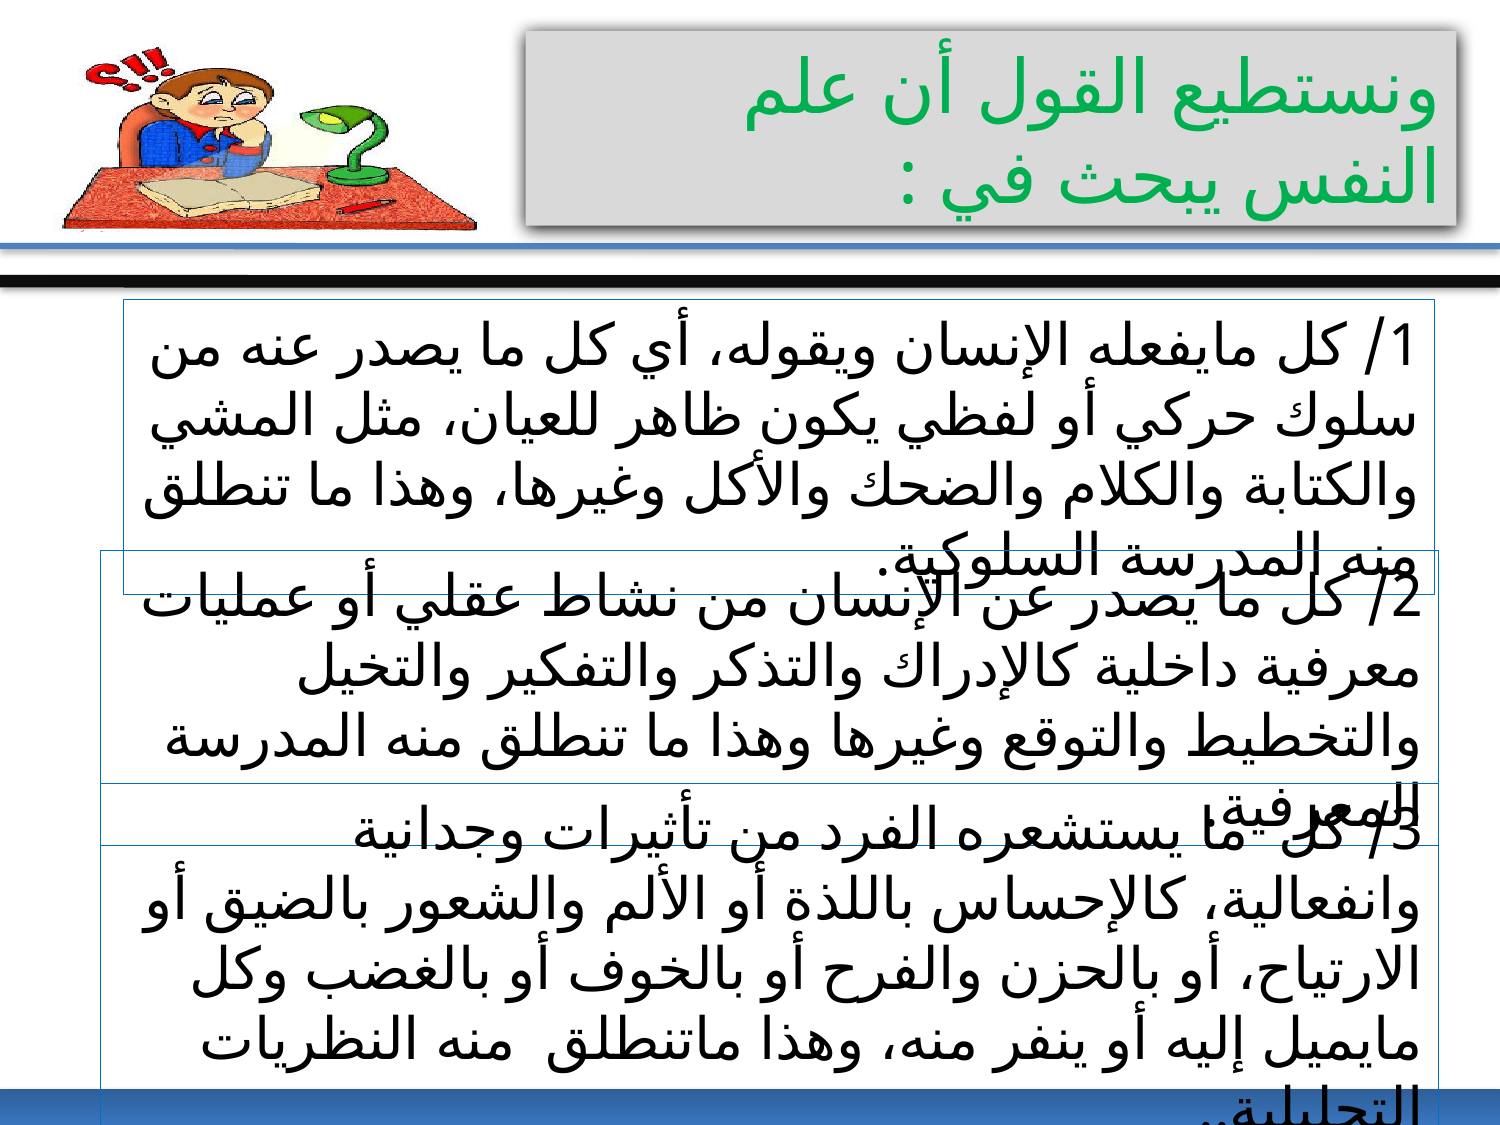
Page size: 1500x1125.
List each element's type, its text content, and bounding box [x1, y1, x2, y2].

text_box ونستطيع القول أن علم النفس يبحث في : [525, 30, 1457, 226]
text_box 1/ كل مايفعله الإنسان ويقوله، أي كل ما يصدر عنه من سلوك حركي أو لفظي يكون ظاهر للعيان، مثل المشي والكتابة والكلام والضحك والأكل وغيرها، وهذا ما تنطلق منه المدرسة السلوكية. [123, 299, 1435, 550]
text_box [1439, 1089, 1500, 1125]
picture [40, 42, 493, 232]
text_box 2/ كل ما يصدر عن الإنسان من نشاط عقلي أو عمليات معرفية داخلية كالإدراك والتذكر والتفكير والتخيل والتخطيط والتوقع وغيرها وهذا ما تنطلق منه المدرسة المعرفية. [100, 550, 1439, 783]
text_box [0, 1089, 100, 1125]
text_box 3/ كل ما يستشعره الفرد من تأثيرات وجدانية وانفعالية، كالإحساس باللذة أو الألم والشعور بالضيق أو الارتياح، أو بالحزن والفرح أو بالخوف أو بالغضب وكل مايميل إليه أو ينفر منه، وهذا ماتنطلق منه النظريات التحليلية.. [100, 783, 1439, 1125]
